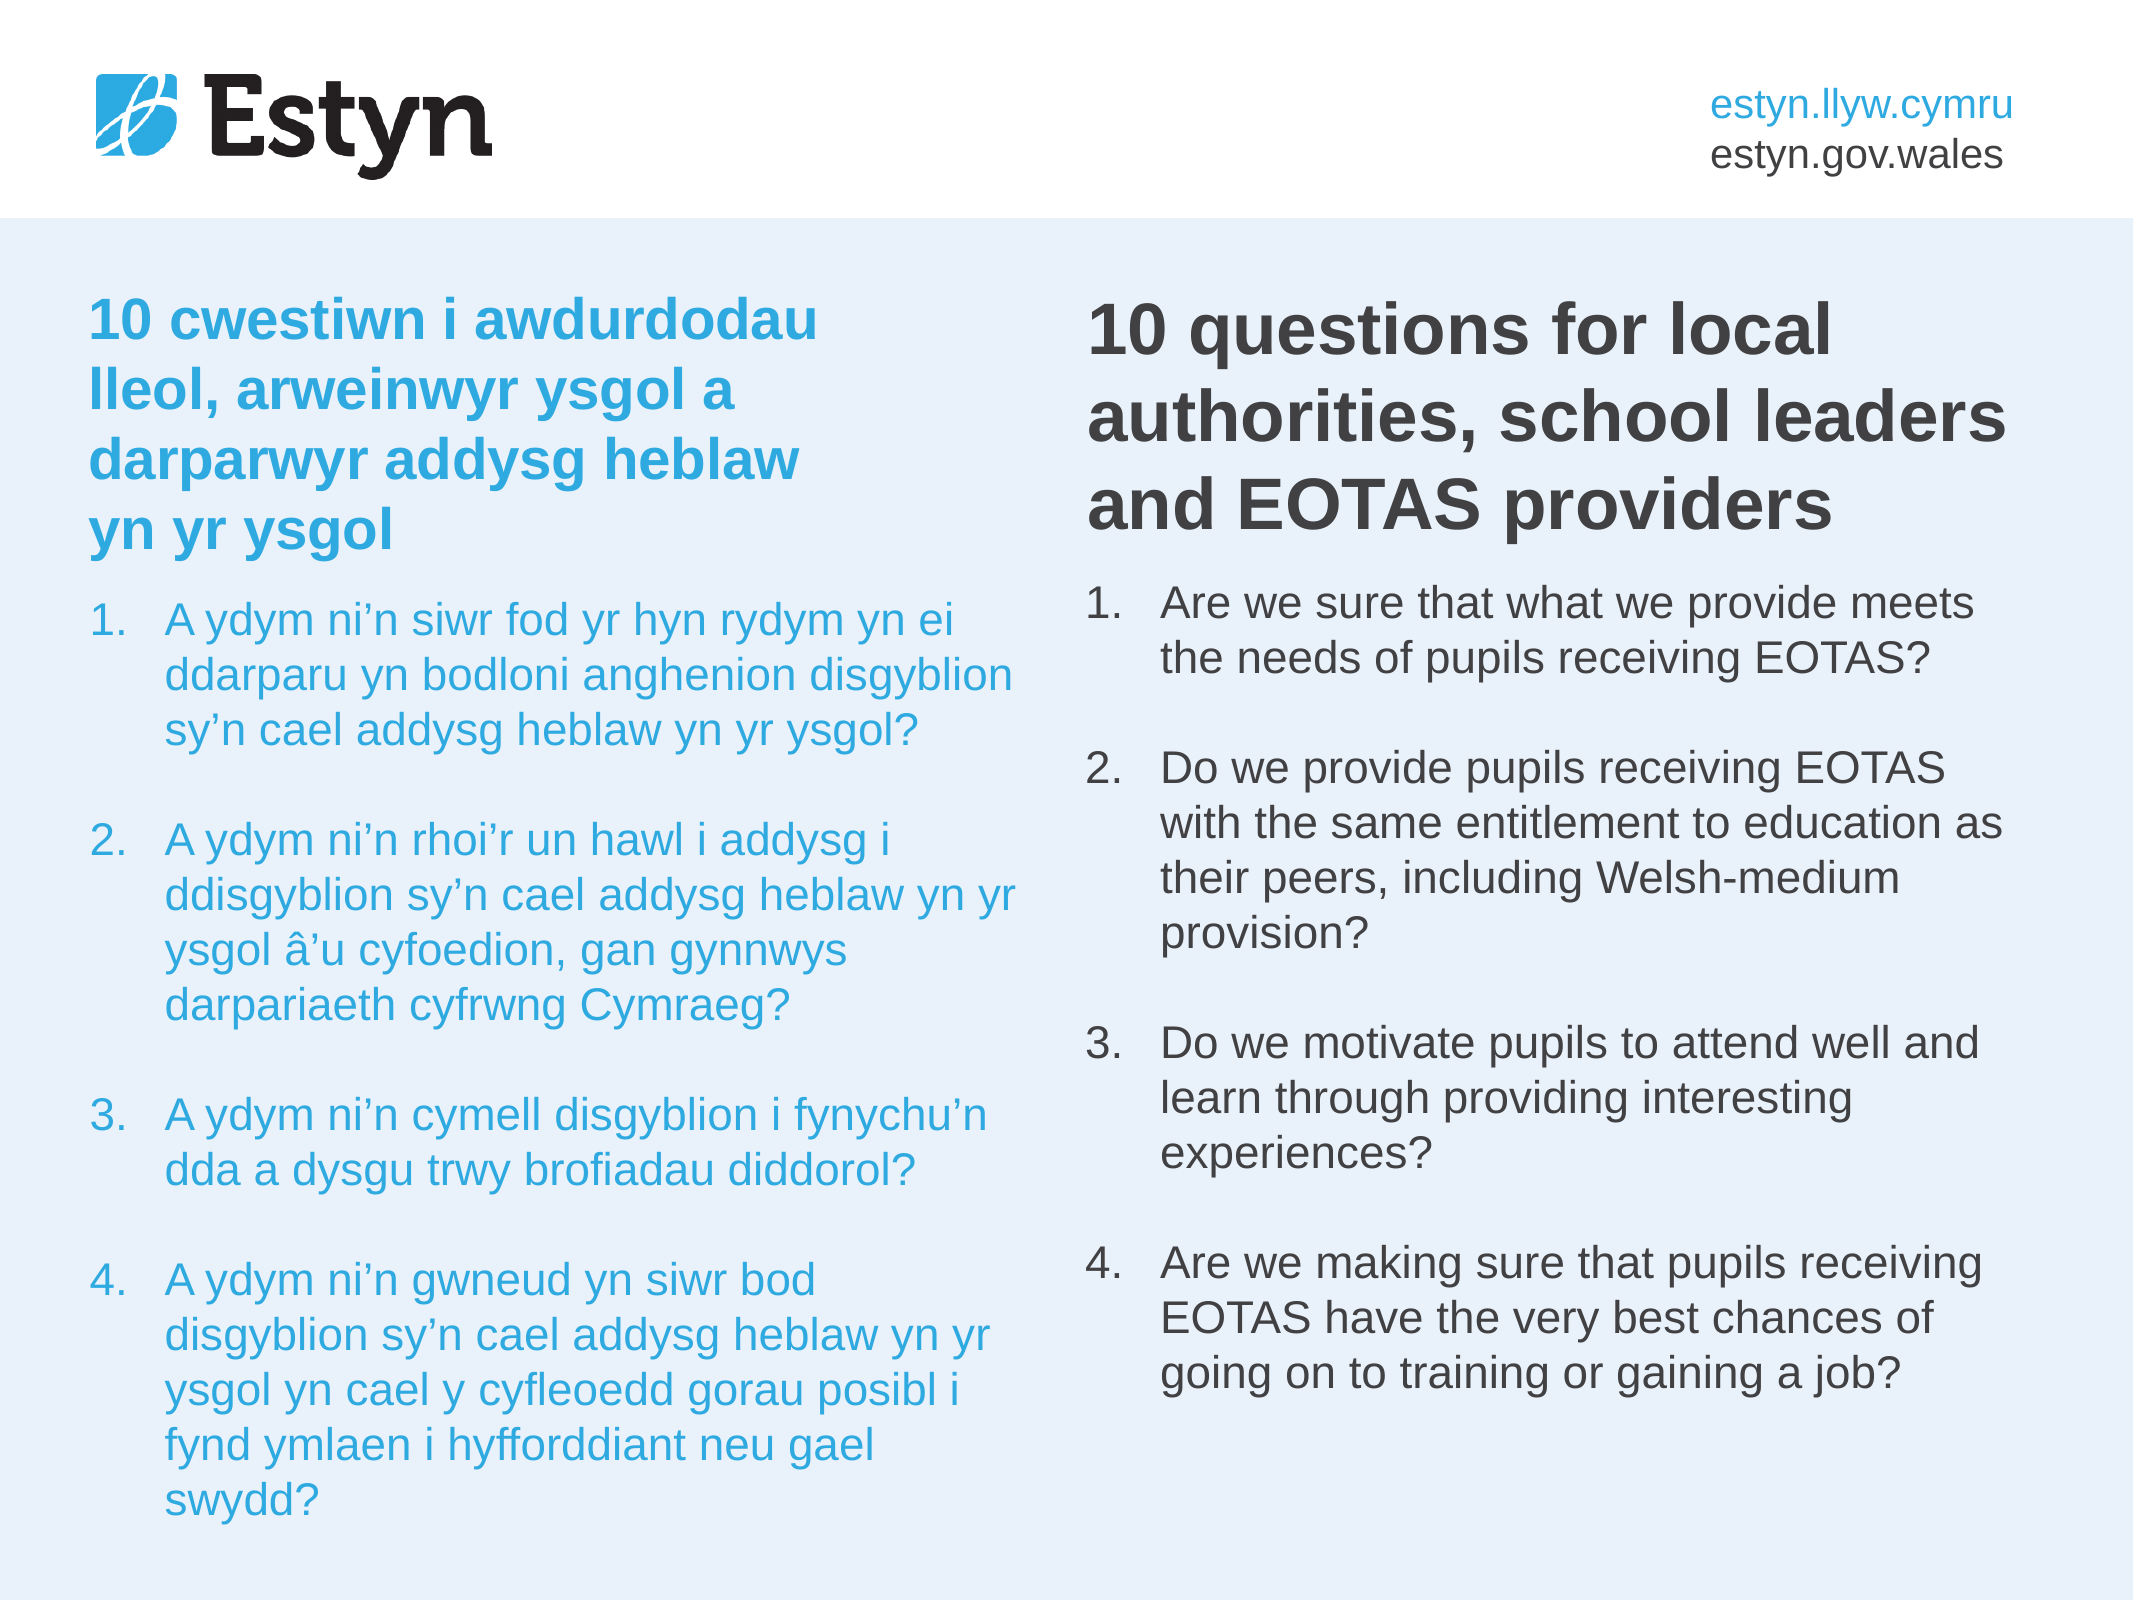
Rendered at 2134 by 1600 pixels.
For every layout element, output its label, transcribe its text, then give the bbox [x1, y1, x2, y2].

list A ydym ni’n siwr fod yr hyn rydym yn ei ddarparu yn bodloni anghenion disgyblion sy’n cael addysg heblaw yn yr ysgol? A ydym ni’n rhoi’r un hawl i addysg i ddisgyblion sy’n cael addysg heblaw yn yr ysgol â’u cyfoedion, gan gynnwys darpariaeth cyfrwng Cymraeg? A ydym ni’n cymell disgyblion i fynychu’n dda a dysgu trwy brofiadau diddorol? A ydym ni’n gwneud yn siwr bod disgyblion sy’n cael addysg heblaw yn yr ysgol yn cael y cyfleoedd gorau posibl i fynd ymlaen i hyfforddiant neu gael swydd? [89, 589, 1030, 1525]
text_box 10 questions for local authorities, school leaders and EOTAS providers [1085, 281, 2102, 545]
title 10 cwestiwn i awdurdodau lleol, arweinwyr ysgol a darparwyr addysg heblaw yn yr ysgol [86, 281, 2047, 562]
picture [80, 53, 502, 202]
list Are we sure that what we provide meets the needs of pupils receiving EOTAS? Do we provide pupils receiving EOTAS with the same entitlement to education as their peers, including Welsh-medium provision? Do we motivate pupils to attend well and learn through providing interesting experiences? Are we making sure that pupils receiving EOTAS have the very best chances of going on to training or gaining a job? [1085, 572, 2034, 1600]
